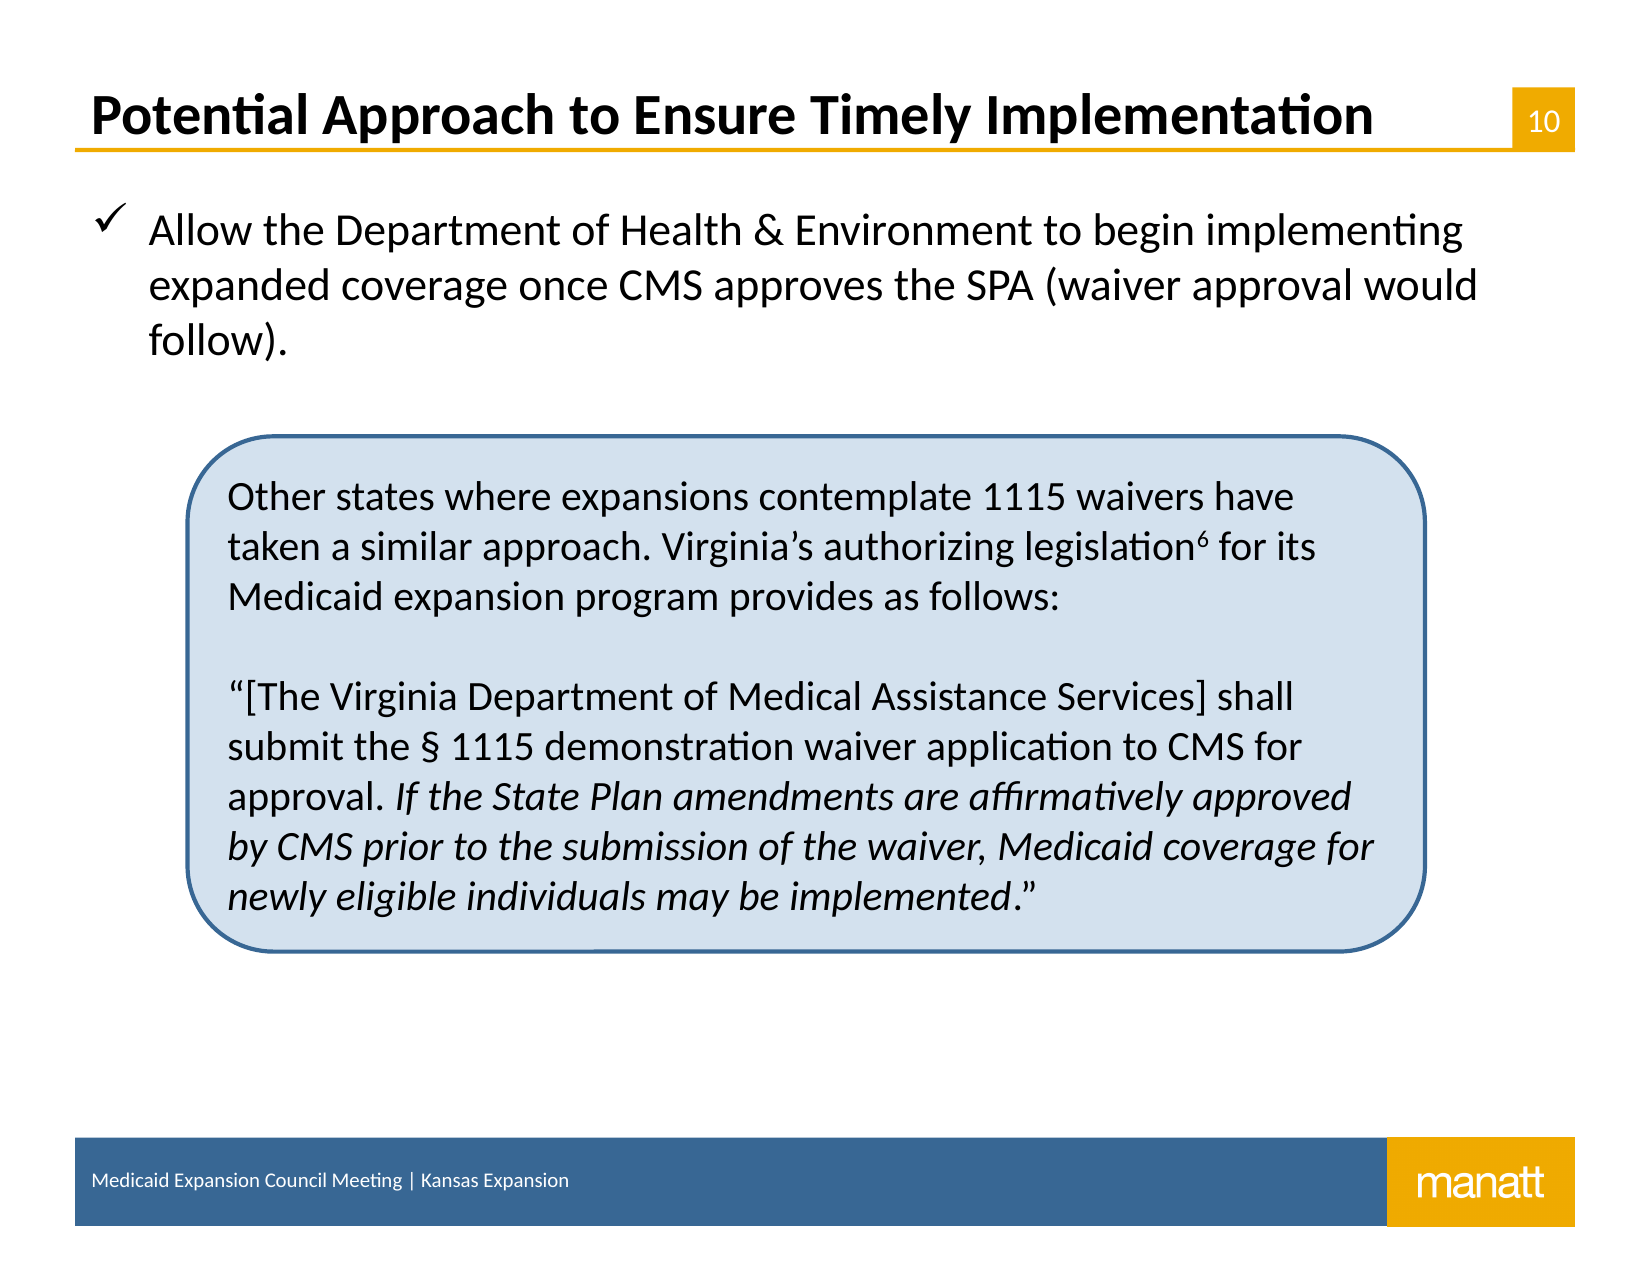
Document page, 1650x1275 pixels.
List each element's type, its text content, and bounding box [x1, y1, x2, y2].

text_box Other states where expansions contemplate 1115 waivers have taken a similar approach. Virginia’s authorizing legislation6 for its Medicaid expansion program provides as follows: “[The Virginia Department of Medical Assistance Services] shall submit the § 1115 demonstration waiver application to CMS for approval. If the State Plan amendments are affirmatively approved by CMS prior to the submission of the waiver, Medicaid coverage for newly eligible individuals may be implemented.” [185, 434, 1428, 954]
list Allow the Department of Health & Environment to begin implementing expanded coverage once CMS approves the SPA (waiver approval would follow). [75, 200, 1575, 388]
picture [1387, 1137, 1575, 1227]
title Potential Approach to Ensure Timely Implementation [75, 67, 1513, 155]
footer Medicaid Expansion Council Meeting | Kansas Expansion [75, 1162, 1138, 1200]
